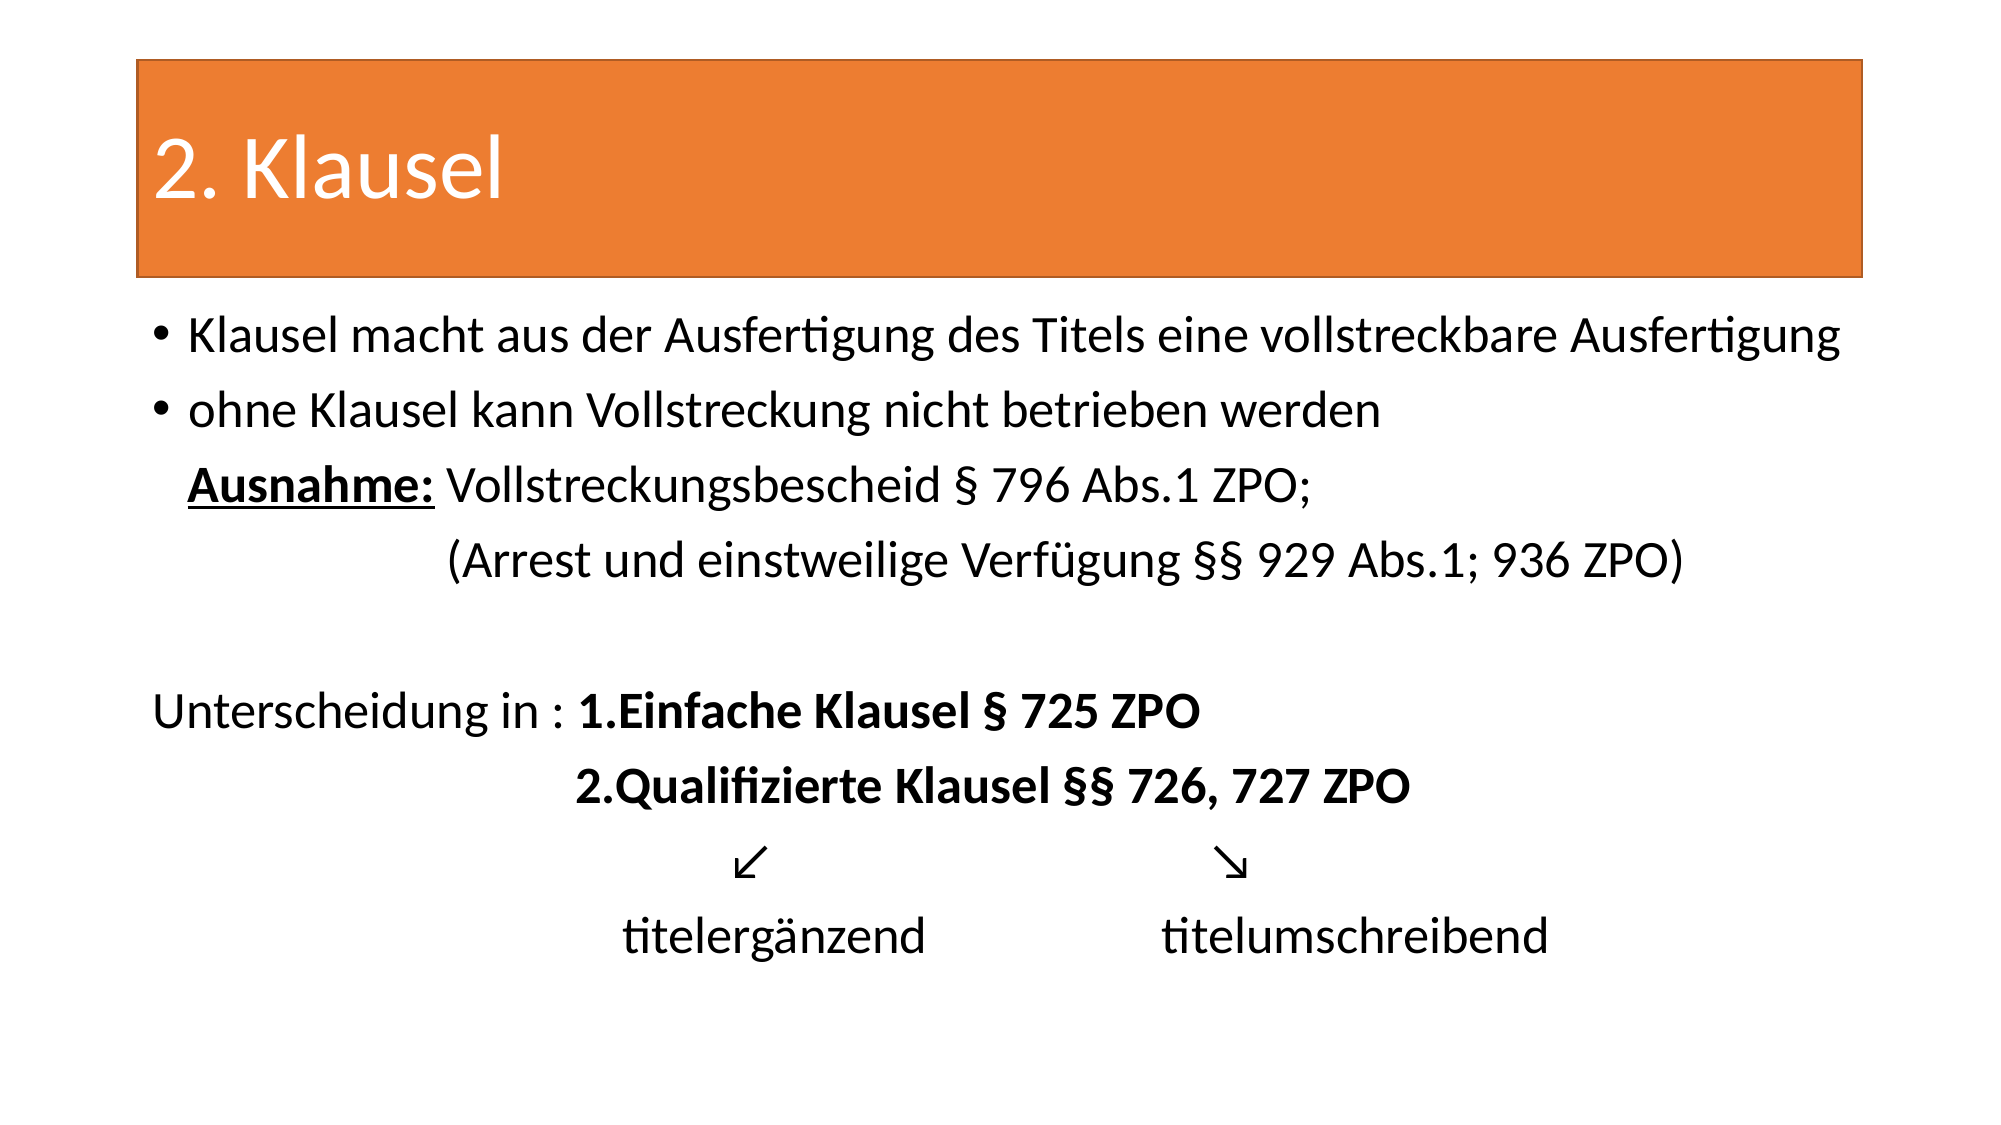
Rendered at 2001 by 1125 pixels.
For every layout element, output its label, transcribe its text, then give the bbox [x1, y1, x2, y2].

list Klausel macht aus der Ausfertigung des Titels eine vollstreckbare Ausfertigung ohne Klausel kann Vollstreckung nicht betrieben werden Ausnahme: Vollstreckungsbescheid § 796 Abs.1 ZPO; (Arrest und einstweilige Verfügung §§ 929 Abs.1; 936 ZPO) Unterscheidung in : 1.Einfache Klausel § 725 ZPO 2.Qualifizierte Klausel §§ 726, 727 ZPO ↙ ↘ titelergänzend titelumschreibend [137, 299, 1863, 1014]
title 2. Klausel [136, 59, 1863, 278]
